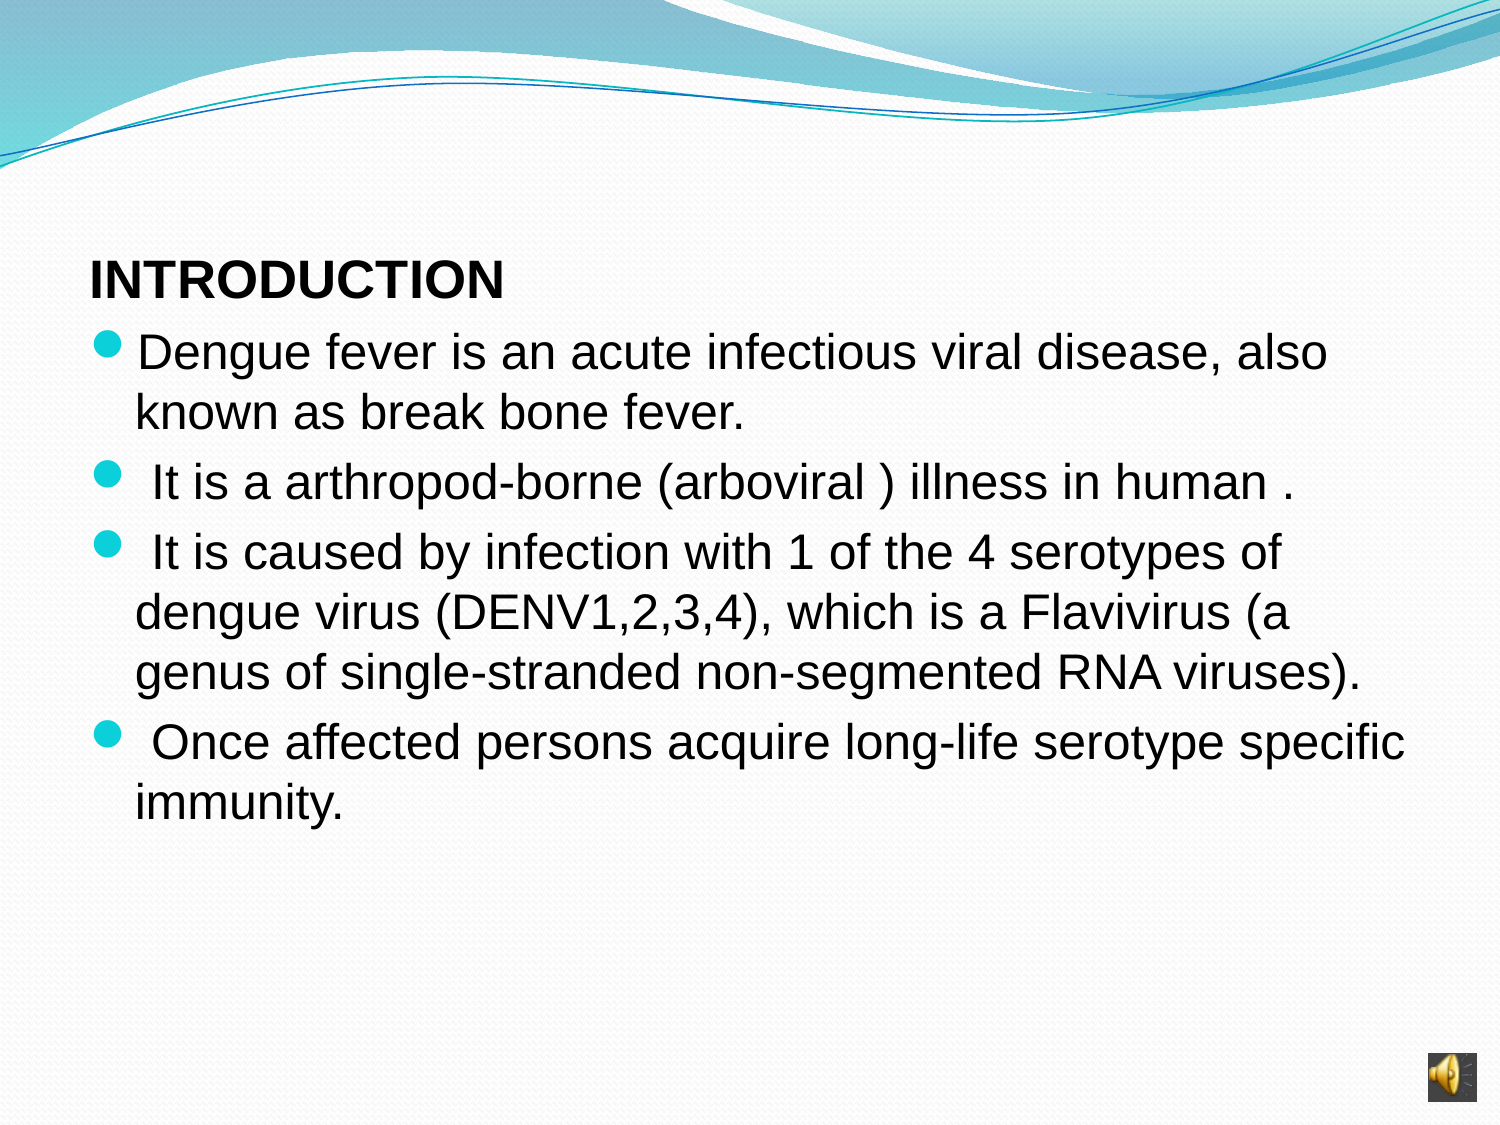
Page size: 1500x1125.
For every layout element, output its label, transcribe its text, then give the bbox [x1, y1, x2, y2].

list INTRODUCTION Dengue fever is an acute infectious viral disease, also known as break bone fever. It is a arthropod-borne (arboviral ) illness in human . It is caused by infection with 1 of the 4 serotypes of dengue virus (DENV1,2,3,4), which is a Flavivirus (a genus of single-stranded non-segmented RNA viruses). Once affected persons acquire long-life serotype specific immunity. [75, 237, 1425, 1038]
picture [1427, 1052, 1478, 1103]
